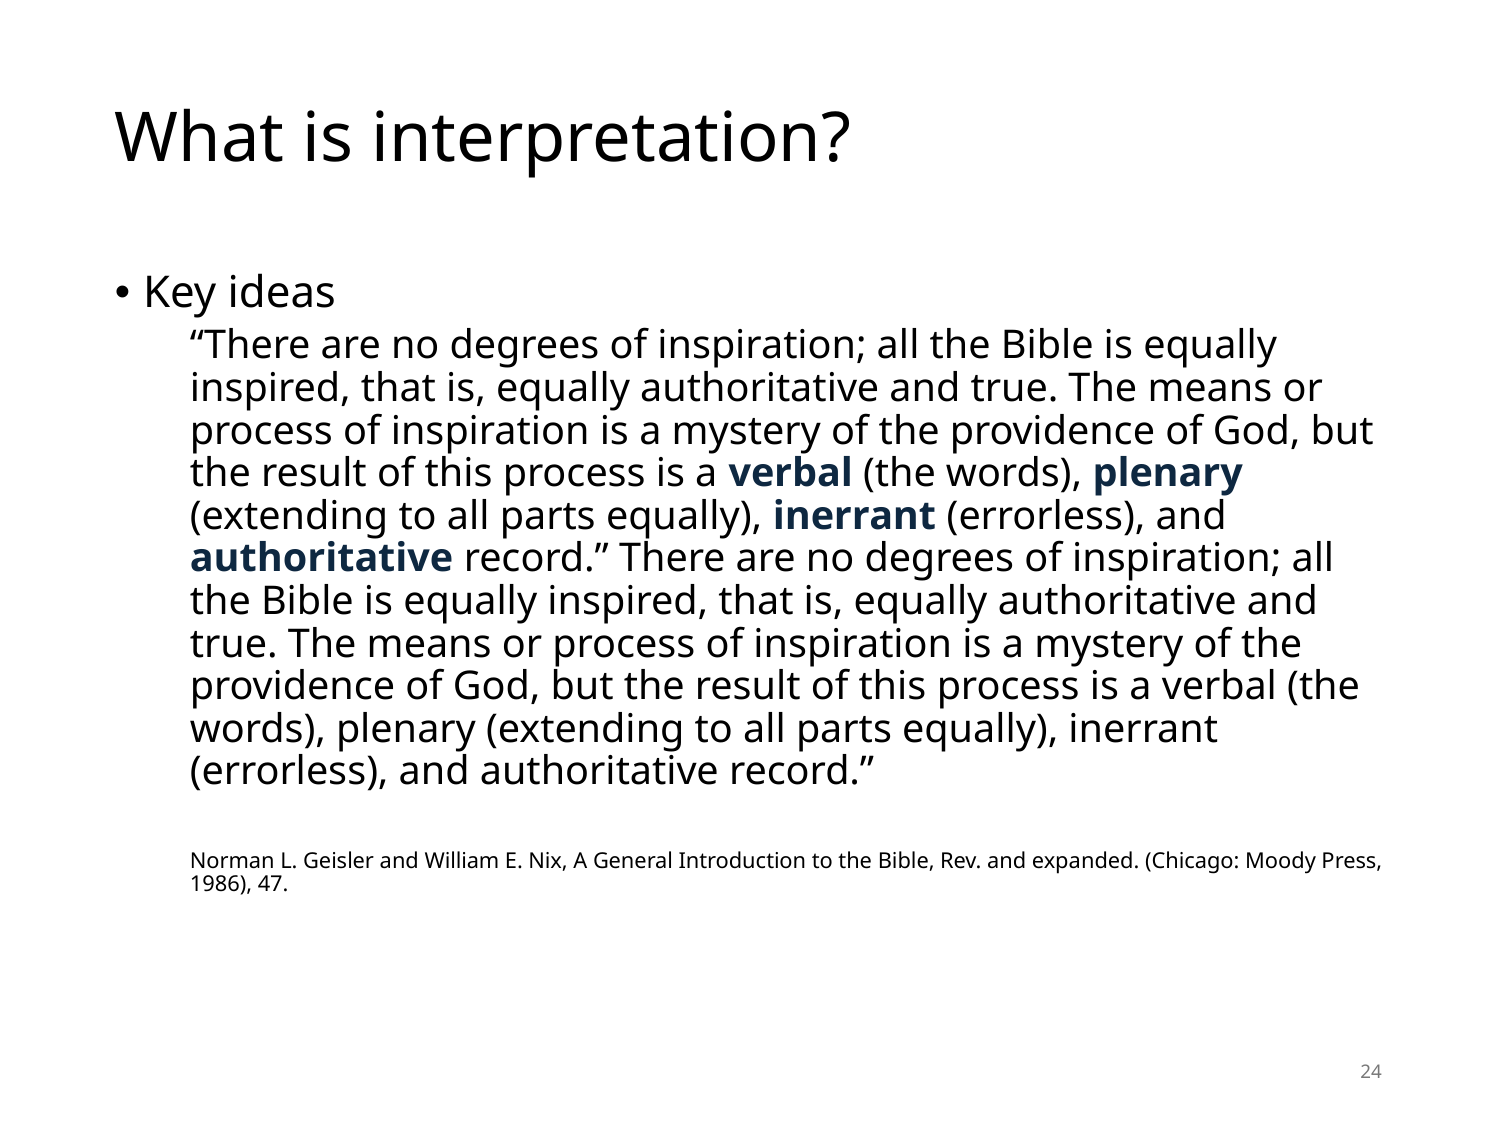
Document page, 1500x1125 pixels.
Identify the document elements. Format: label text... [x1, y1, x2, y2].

slide_number 24 [1059, 1042, 1397, 1103]
title What is interpretation? [99, 45, 1400, 233]
list Key ideas “There are no degrees of inspiration; all the Bible is equally inspired, that is, equally authoritative and true. The means or process of inspiration is a mystery of the providence of God, but the result of this process is a verbal (the words), plenary (extending to all parts equally), inerrant (errorless), and authoritative record.” There are no degrees of inspiration; all the Bible is equally inspired, that is, equally authoritative and true. The means or process of inspiration is a mystery of the providence of God, but the result of this process is a verbal (the words), plenary (extending to all parts equally), inerrant (errorless), and authoritative record.” Norman L. Geisler and William E. Nix, A General Introduction to the Bible, Rev. and expanded. (Chicago: Moody Press, 1986), 47. [99, 262, 1400, 938]
